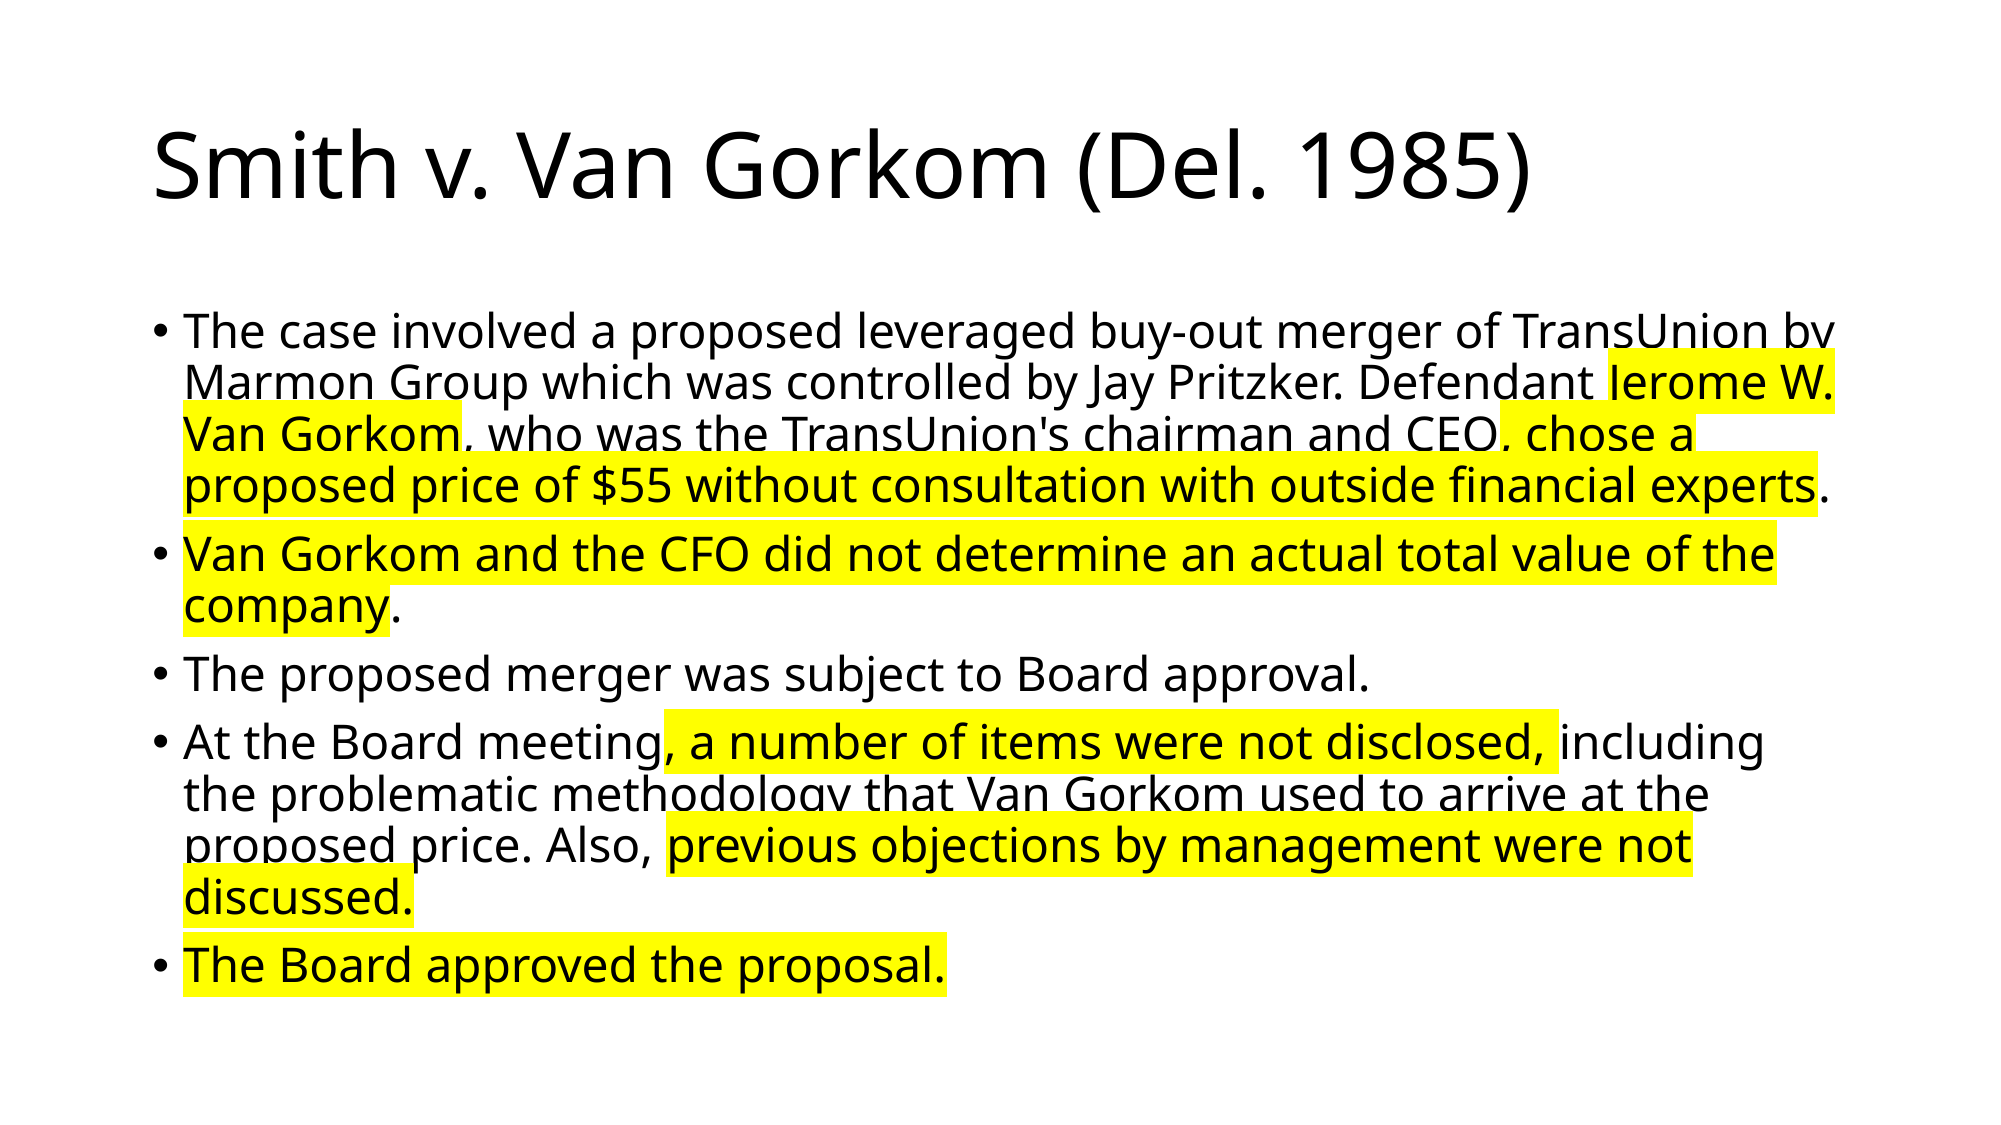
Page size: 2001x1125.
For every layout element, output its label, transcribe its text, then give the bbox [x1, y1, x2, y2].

list The case involved a proposed leveraged buy-out merger of TransUnion by Marmon Group which was controlled by Jay Pritzker. Defendant Jerome W. Van Gorkom, who was the TransUnion's chairman and CEO, chose a proposed price of $55 without consultation with outside financial experts. Van Gorkom and the CFO did not determine an actual total value of the company. The proposed merger was subject to Board approval. At the Board meeting, a number of items were not disclosed, including the problematic methodology that Van Gorkom used to arrive at the proposed price. Also, previous objections by management were not discussed. The Board approved the proposal. [137, 299, 1863, 1014]
title Smith v. Van Gorkom (Del. 1985) [137, 59, 1863, 278]
